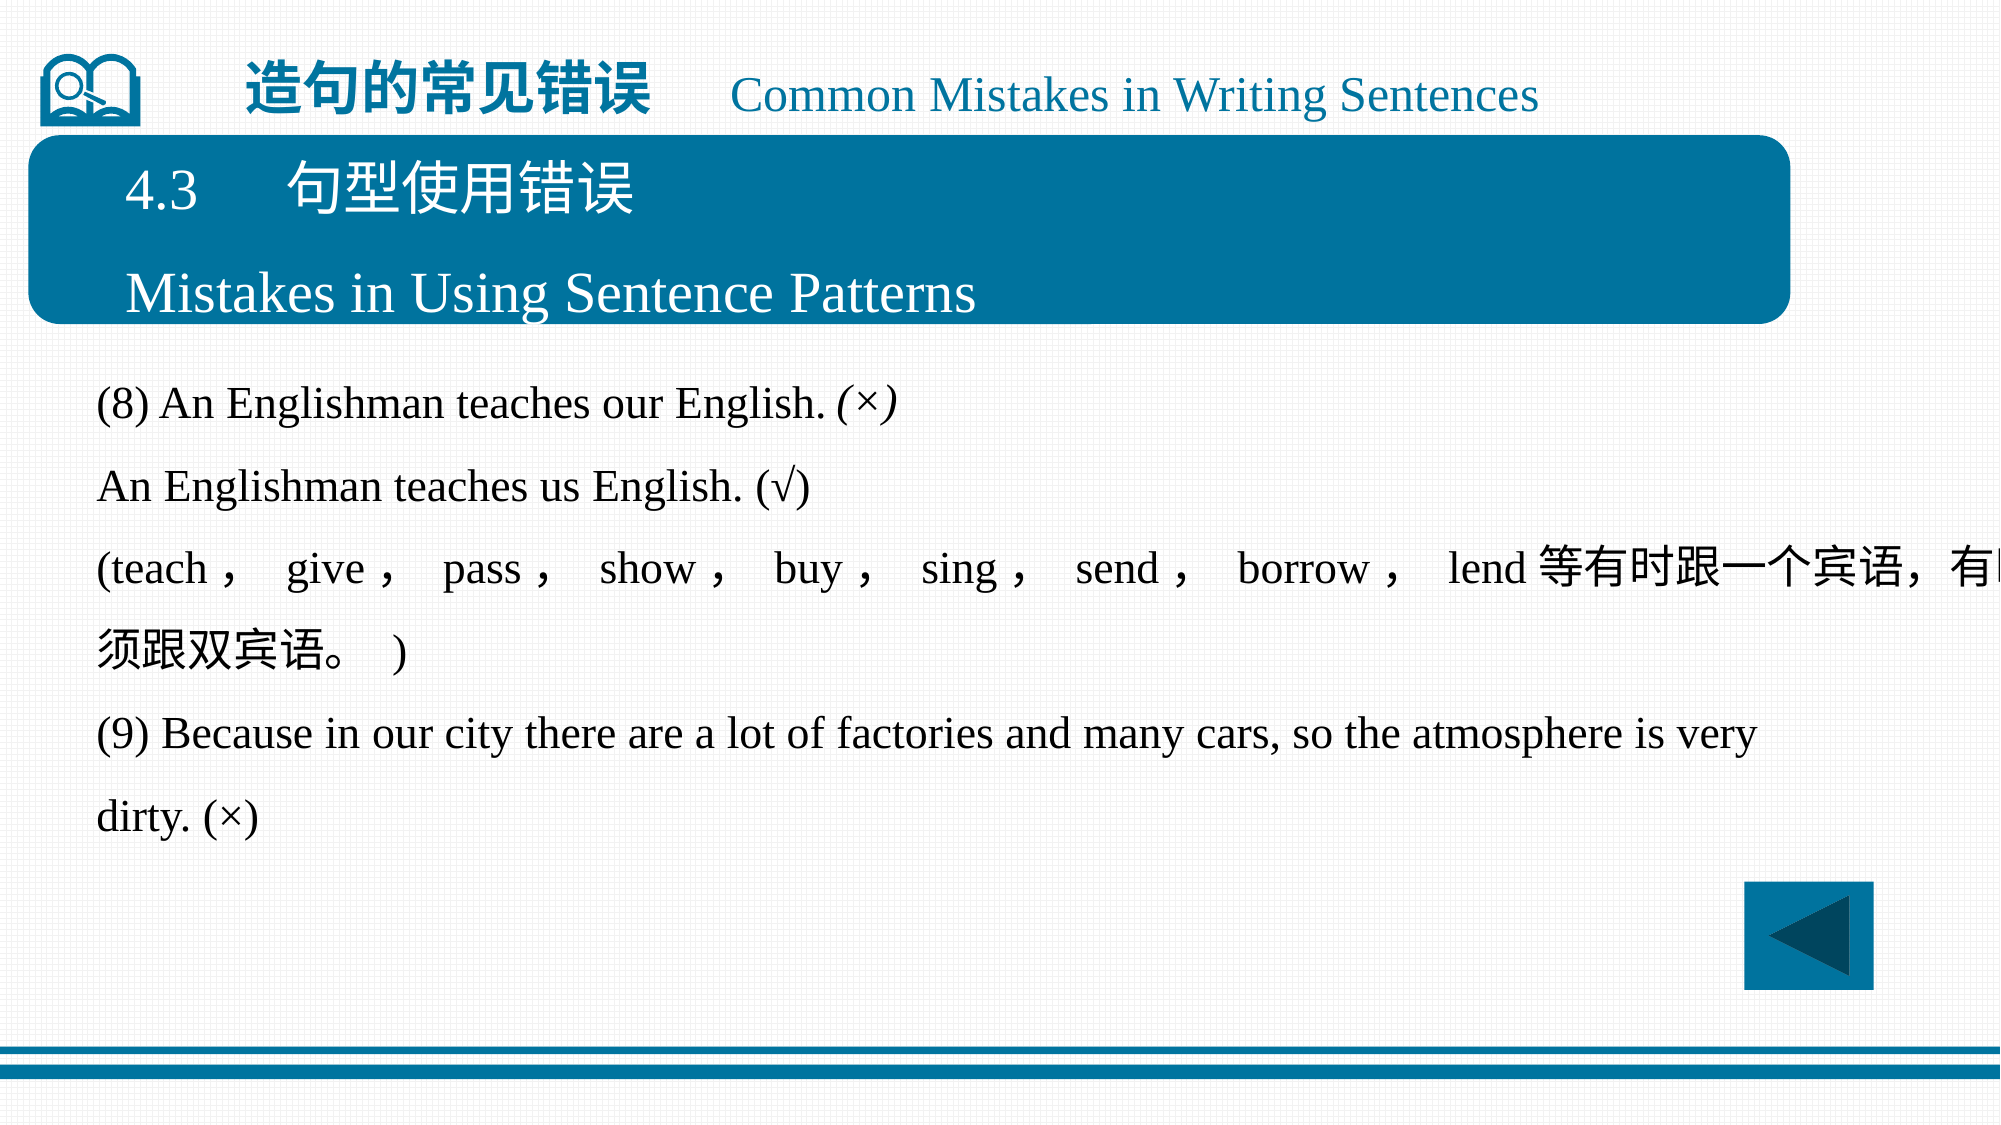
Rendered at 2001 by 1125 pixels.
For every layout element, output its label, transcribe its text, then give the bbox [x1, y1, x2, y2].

text_box [1743, 880, 1875, 991]
text_box (8) An Englishman teaches our English. An Englishman teaches us English. (√) (teach， give， pass， show， buy， sing， send， borrow， lend等有时跟一个宾语，有时 须跟双宾语。 ) (9) Because in our city there are a lot of factories and many cars, so the atmosphere is very dirty. (×) [81, 430, 2000, 902]
text_box 造句的常见错误 [0, 43, 897, 129]
text_box Common Mistakes in Writing Sentences [665, 53, 1606, 122]
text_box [28, 122, 2000, 430]
